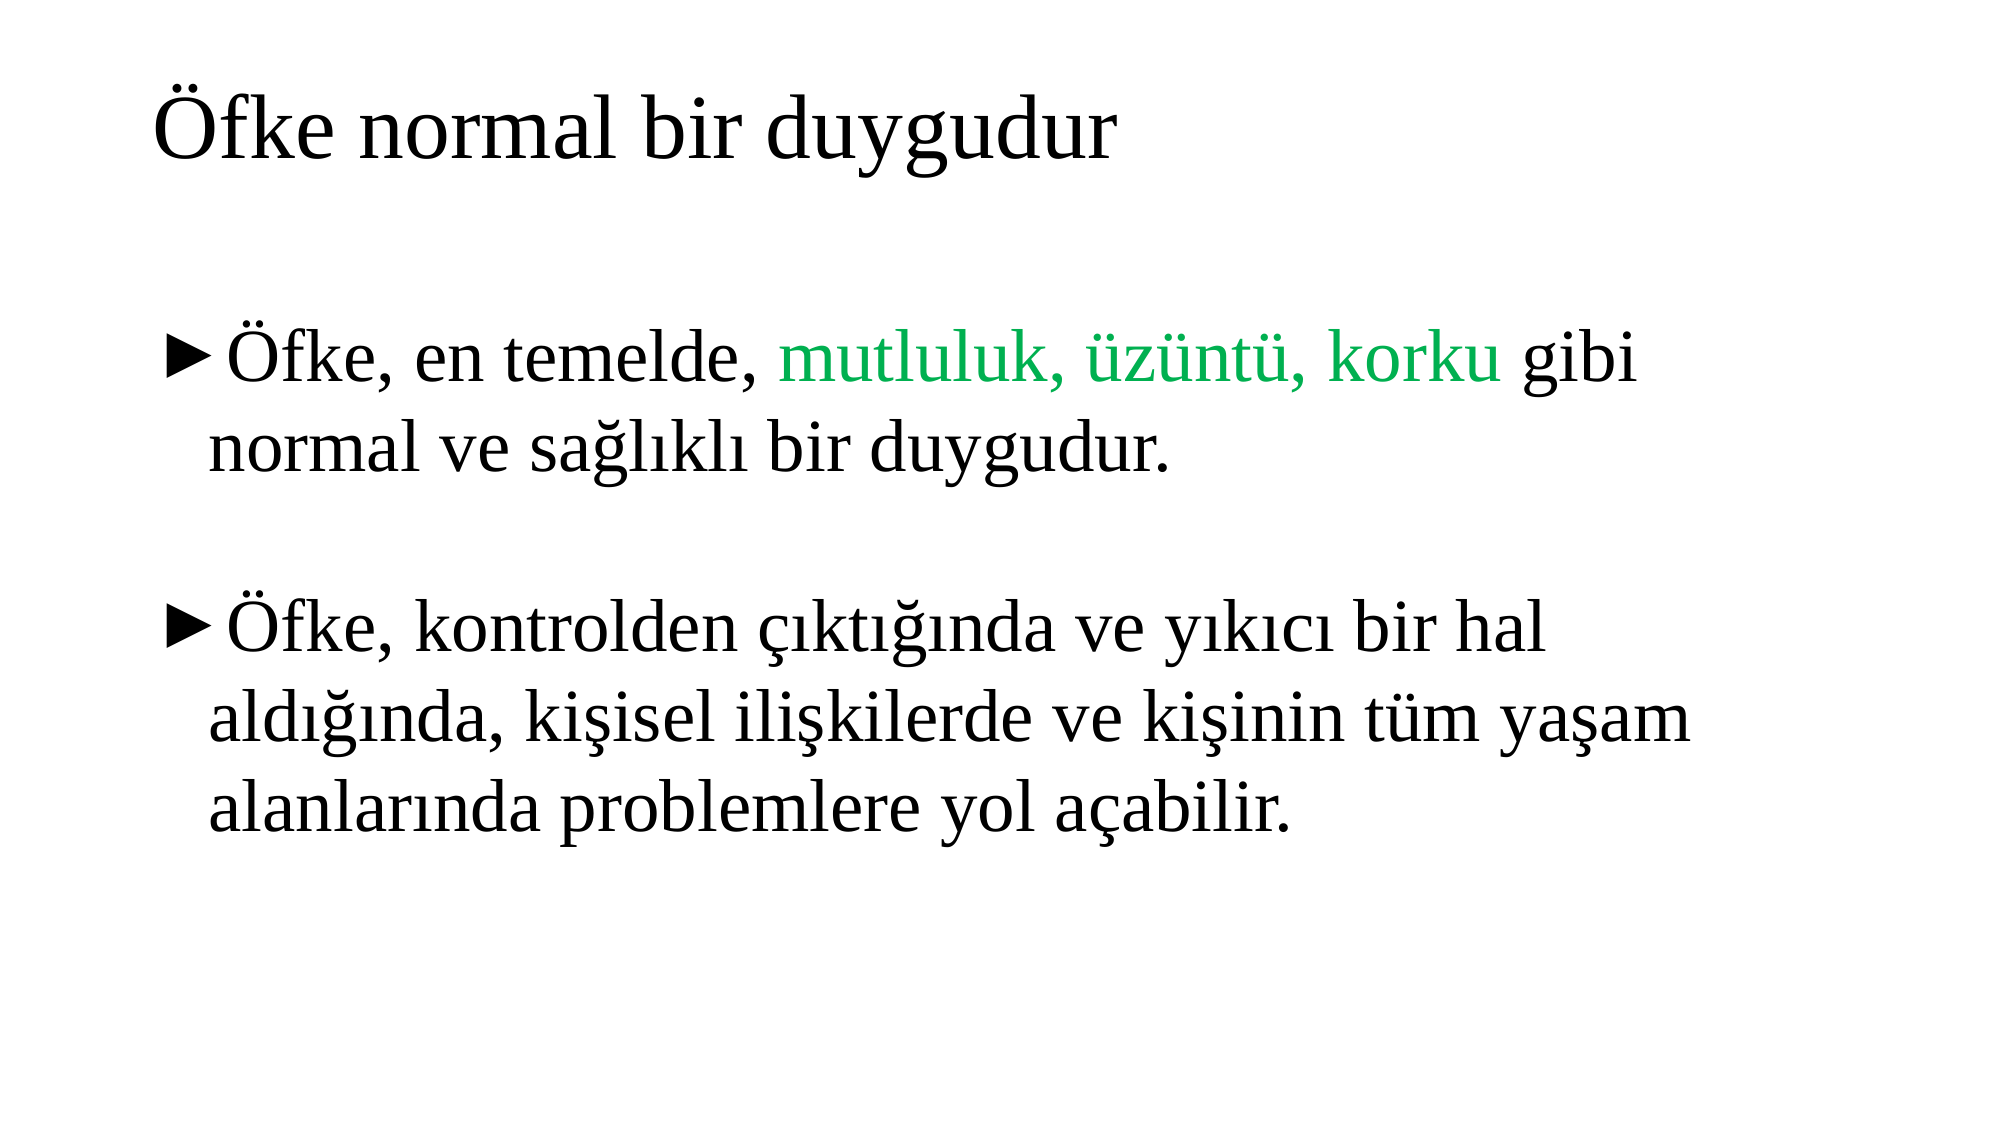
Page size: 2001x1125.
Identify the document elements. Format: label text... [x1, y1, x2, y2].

title Öfke normal bir duygudur [137, 59, 1863, 278]
list Öfke, en temelde, mutluluk, üzüntü, korku gibi normal ve sağlıklı bir duygudur. Öfke, kontrolden çıktığında ve yıkıcı bir hal aldığında, kişisel ilişkilerde ve kişinin tüm yaşam alanlarında problemlere yol açabilir. [137, 299, 1863, 1014]
